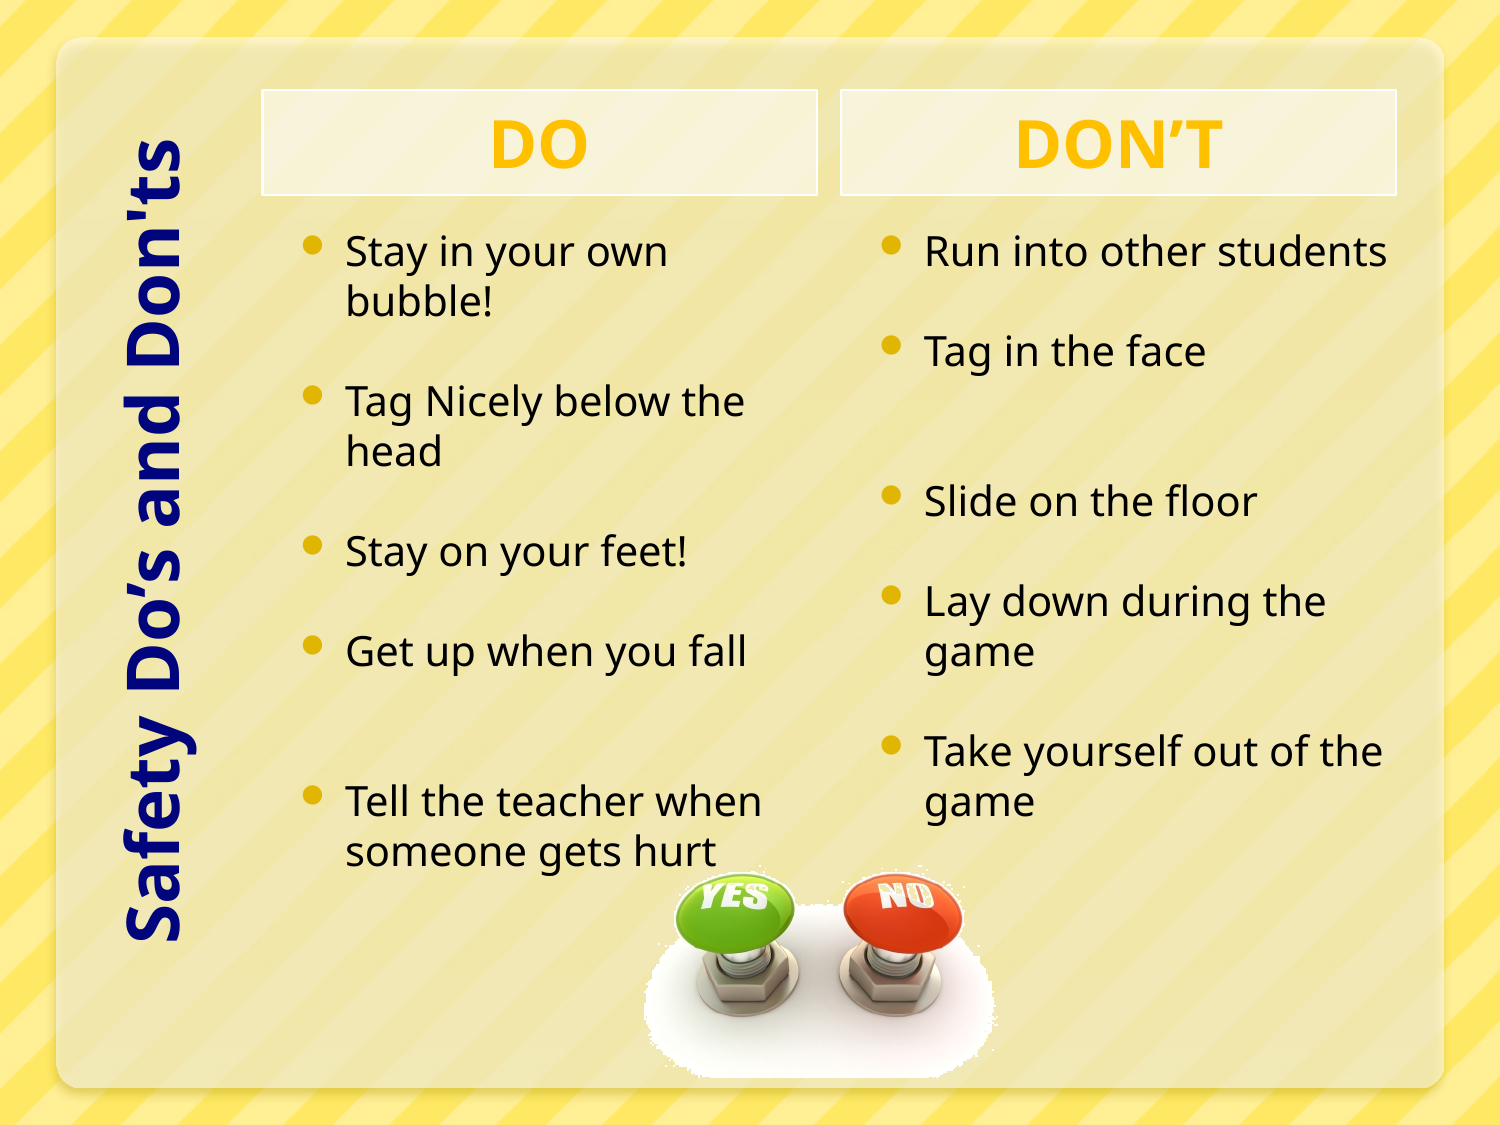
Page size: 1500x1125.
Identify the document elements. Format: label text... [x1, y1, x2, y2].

list Run into other students Tag in the face Slide on the floor Lay down during the game Take yourself out of the game [841, 216, 1397, 1005]
title Safety Do’s and Don'ts [75, 59, 225, 1005]
picture [624, 787, 1013, 1079]
list Don’t [840, 89, 1397, 196]
list Stay in your own bubble! Tag Nicely below the head Stay on your feet! Get up when you fall Tell the teacher when someone gets hurt [262, 216, 818, 1005]
list DO [261, 89, 818, 196]
